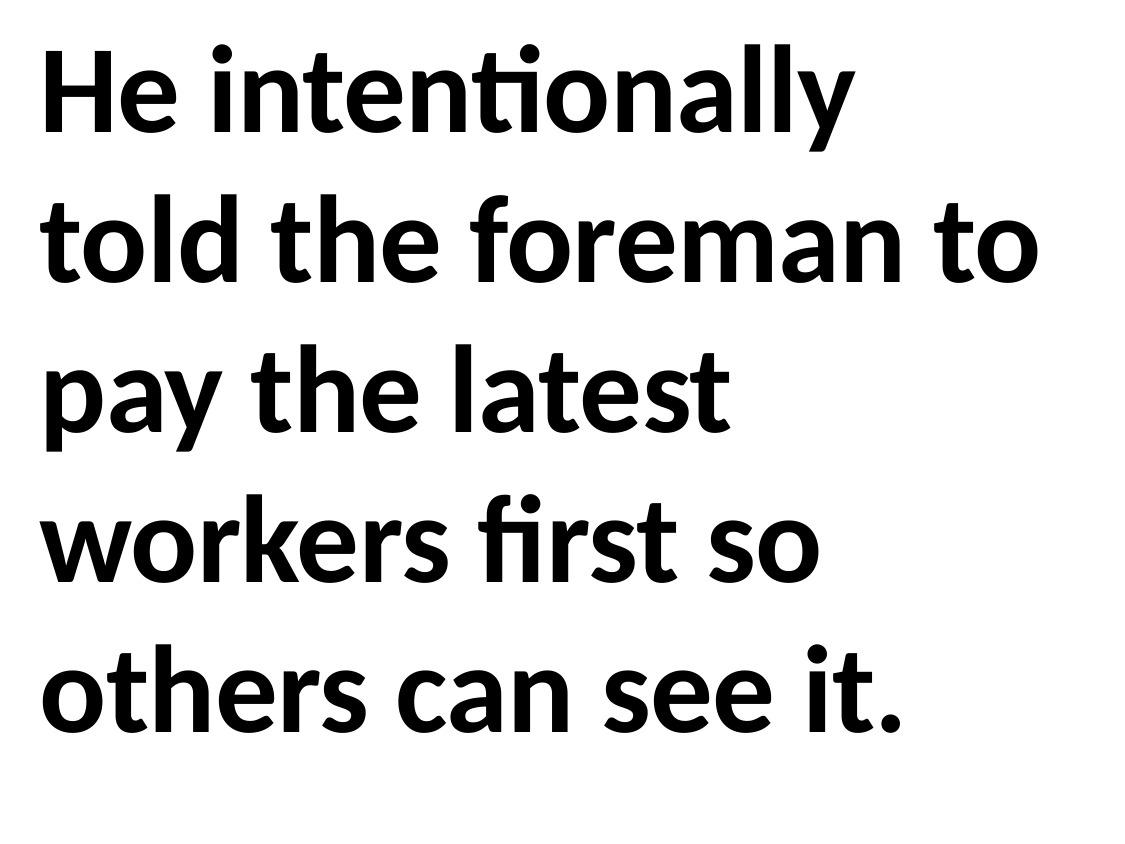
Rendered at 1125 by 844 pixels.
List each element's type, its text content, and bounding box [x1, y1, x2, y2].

text_box He intentionally told the foreman to pay the latest workers first so others can see it. [24, 0, 1100, 765]
